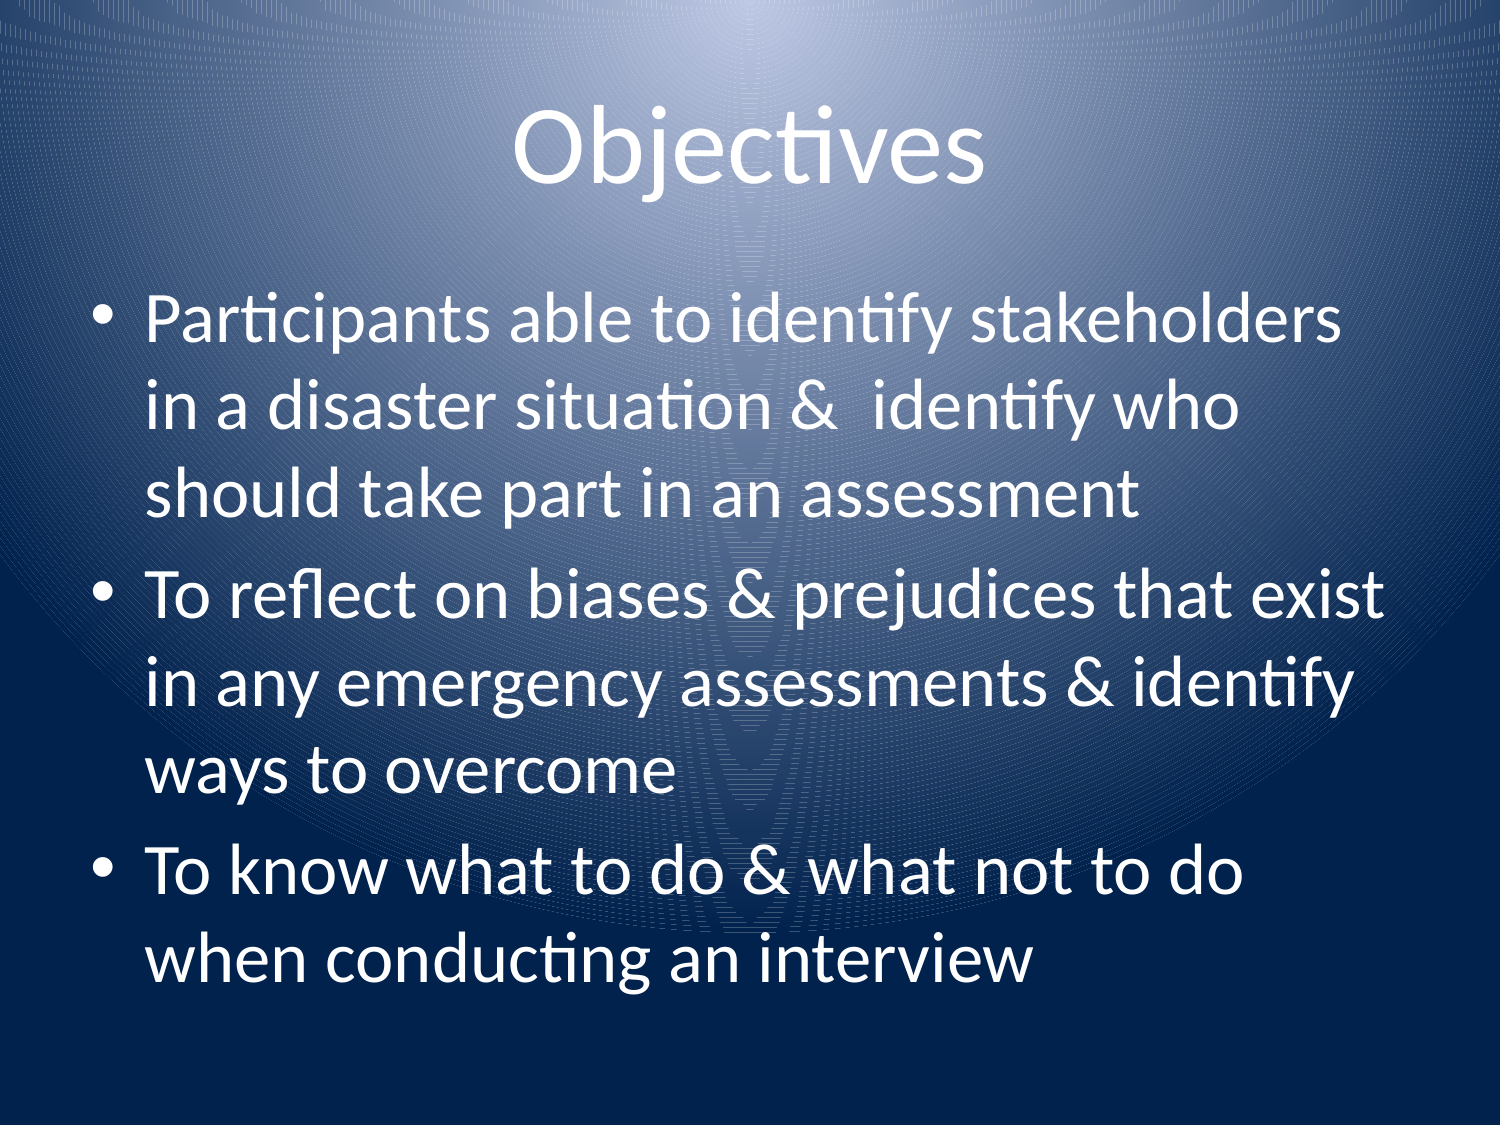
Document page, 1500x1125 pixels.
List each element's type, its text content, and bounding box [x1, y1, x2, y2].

list Participants able to identify stakeholders in a disaster situation & identify who should take part in an assessment To reflect on biases & prejudices that exist in any emergency assessments & identify ways to overcome To know what to do & what not to do when conducting an interview [75, 262, 1425, 1005]
title Objectives [75, 45, 1425, 233]
